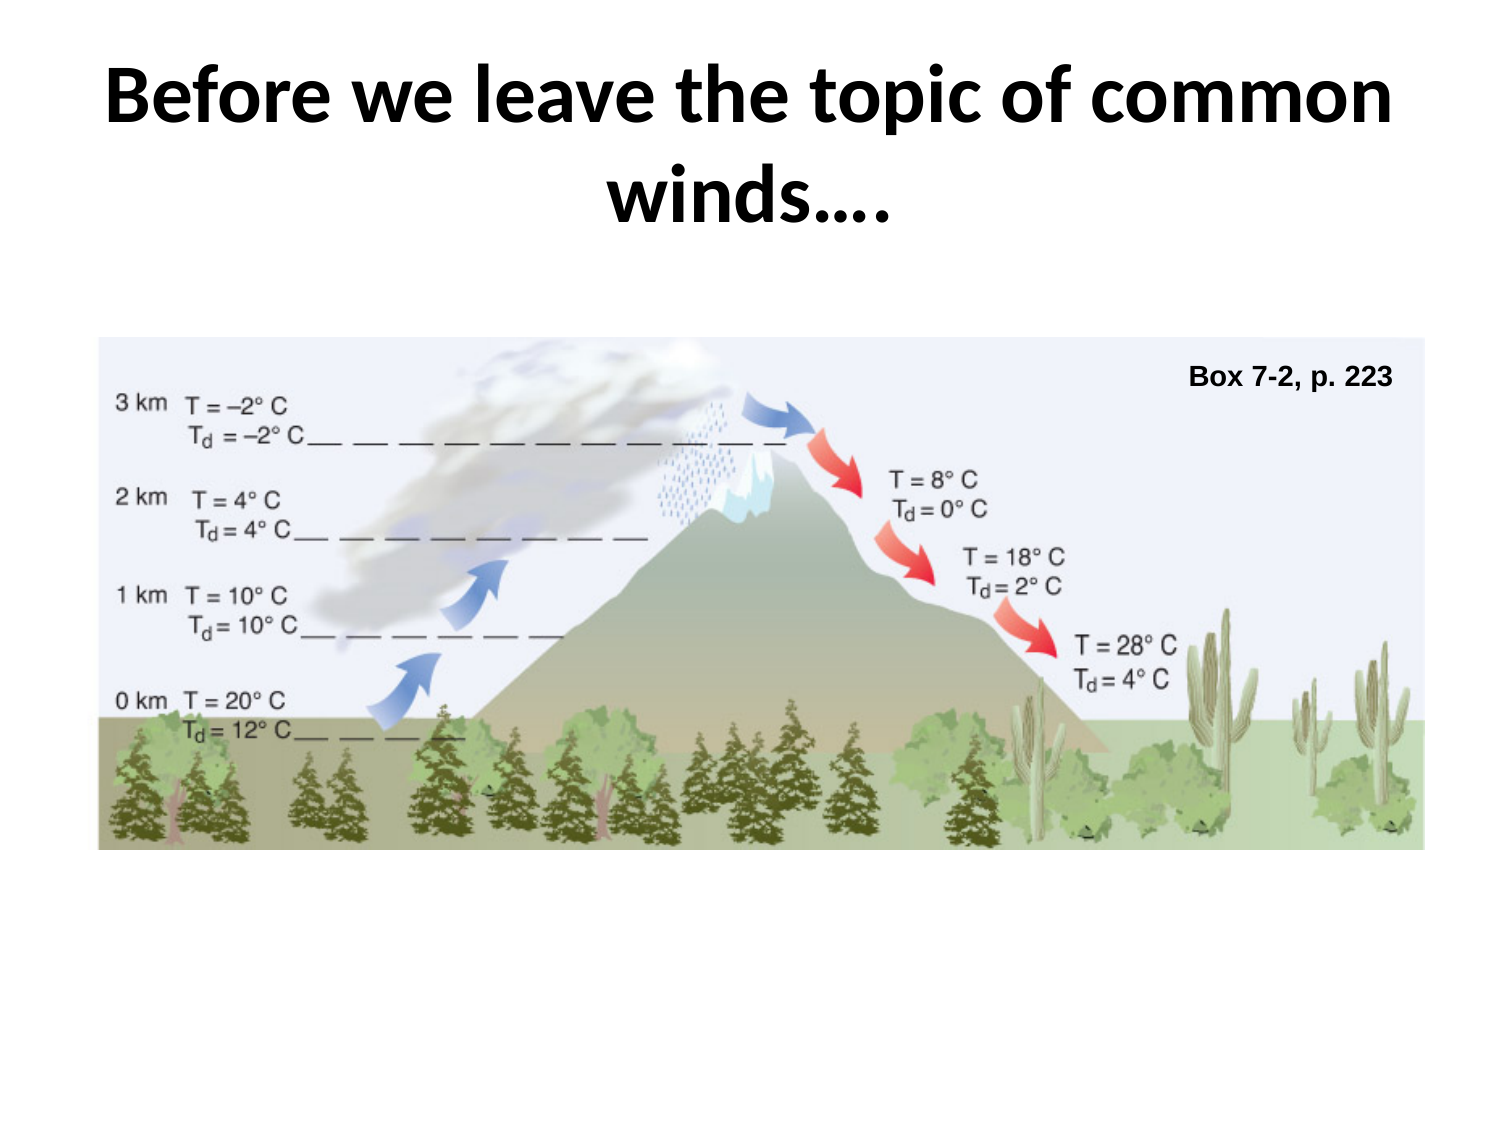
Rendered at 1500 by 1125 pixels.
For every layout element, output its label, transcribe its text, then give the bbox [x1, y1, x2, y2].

picture [74, 337, 1426, 851]
title Before we leave the topic of common winds…. [74, 44, 1426, 233]
